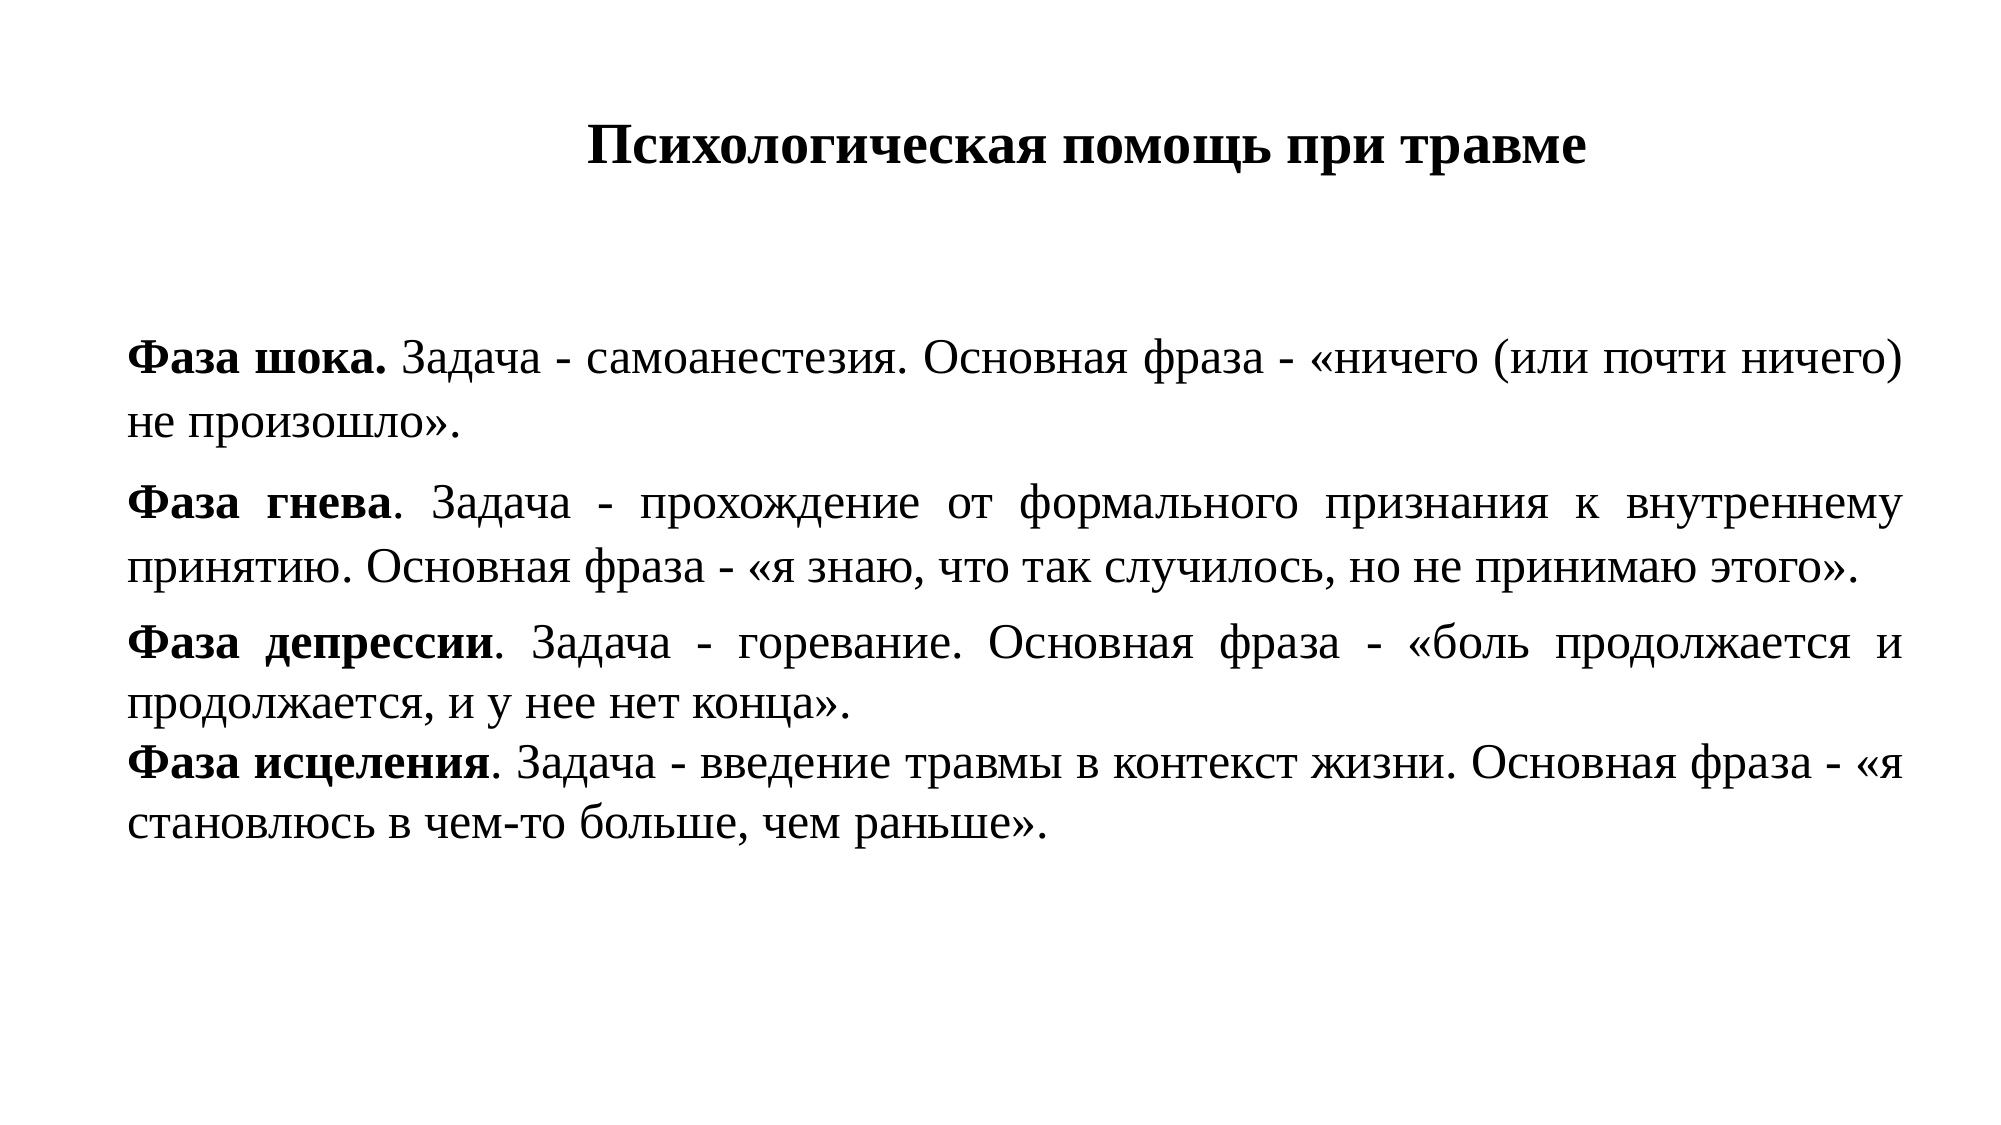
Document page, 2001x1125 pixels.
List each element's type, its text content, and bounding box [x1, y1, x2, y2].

text_box Психологическая помощь при травме [572, 63, 1603, 183]
text_box Фаза шока. Задача - самоанестезия. Основная фраза - «ничего (или почти ничего) не произошло». Фаза гнева. Задача - прохождение от формального признания к внутреннему принятию. Основная фраза - «я знаю, что так случилось, но не принимаю этого». Фаза депрессии. Задача - горевание. Основная фраза - «боль продолжается и продолжается, и у нее нет конца». Фаза исцеления. Задача - введение травмы в контекст жизни. Основная фраза - «я становлюсь в чем-то больше, чем раньше». [112, 311, 1920, 899]
